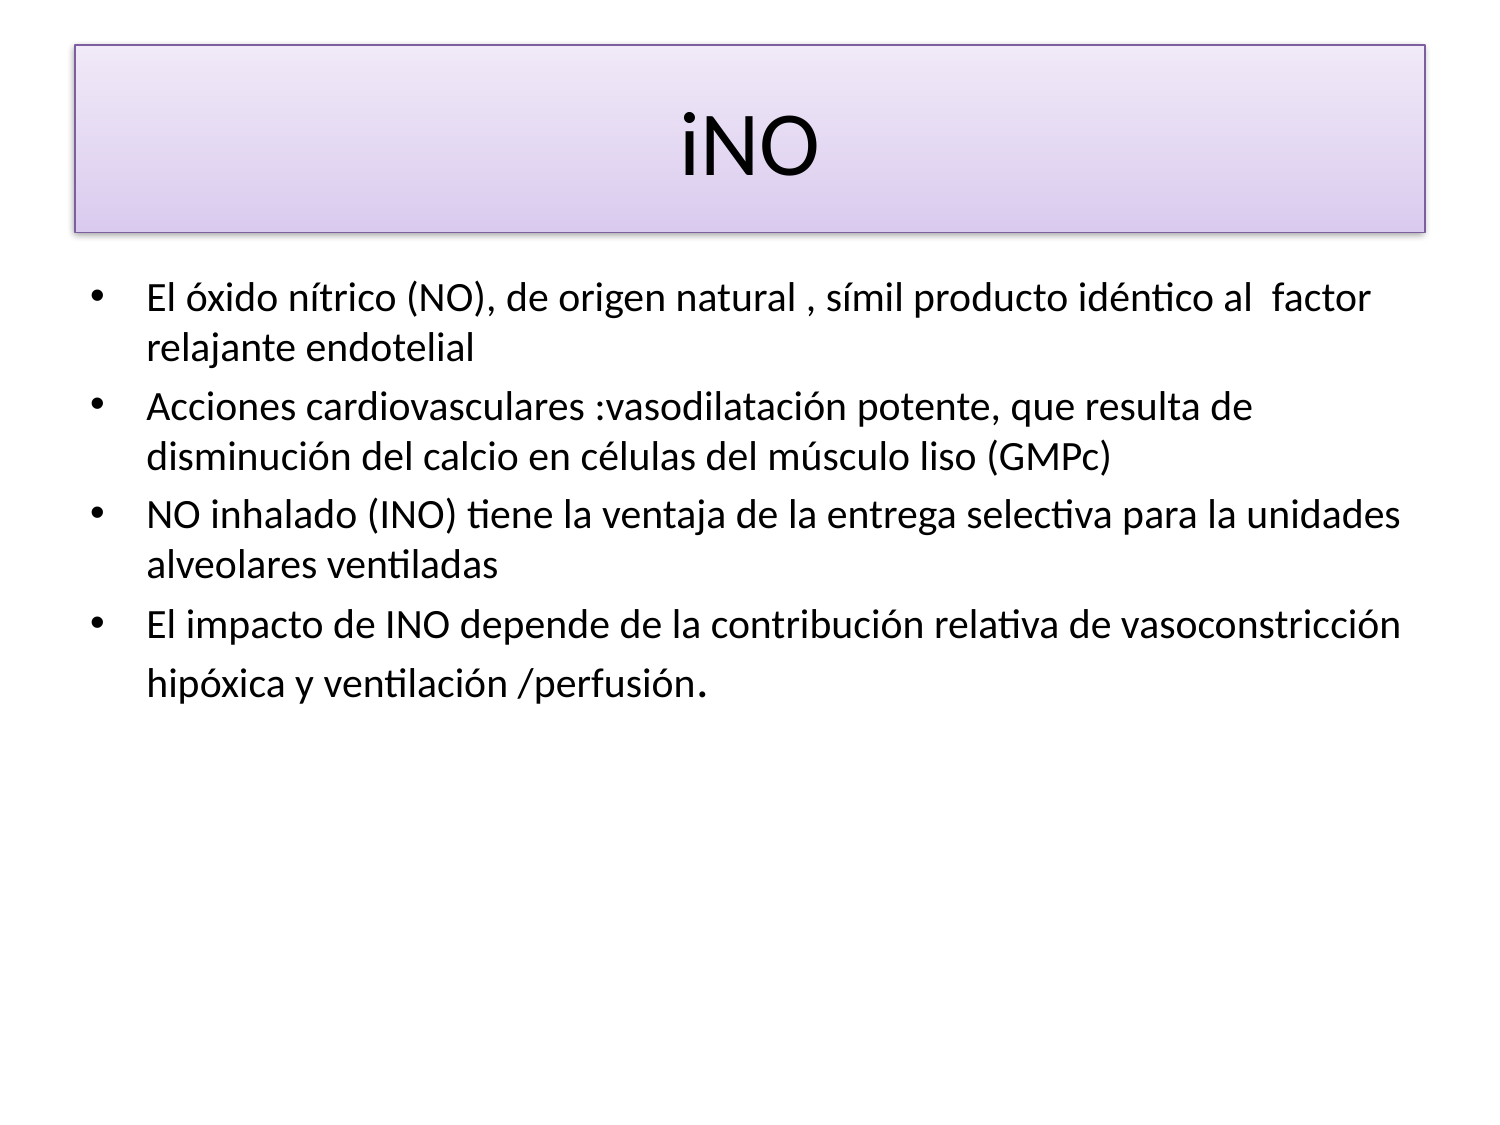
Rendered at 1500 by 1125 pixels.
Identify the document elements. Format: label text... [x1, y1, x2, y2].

title iNO [74, 44, 1426, 233]
list El óxido nítrico (NO), de origen natural , símil producto idéntico al factor relajante endotelial Acciones cardiovasculares :vasodilatación potente, que resulta de disminución del calcio en células del músculo liso (GMPc) NO inhalado (INO) tiene la ventaja de la entrega selectiva para la unidades alveolares ventiladas El impacto de INO depende de la contribución relativa de vasoconstricción hipóxica y ventilación /perfusión. [75, 262, 1425, 1005]
